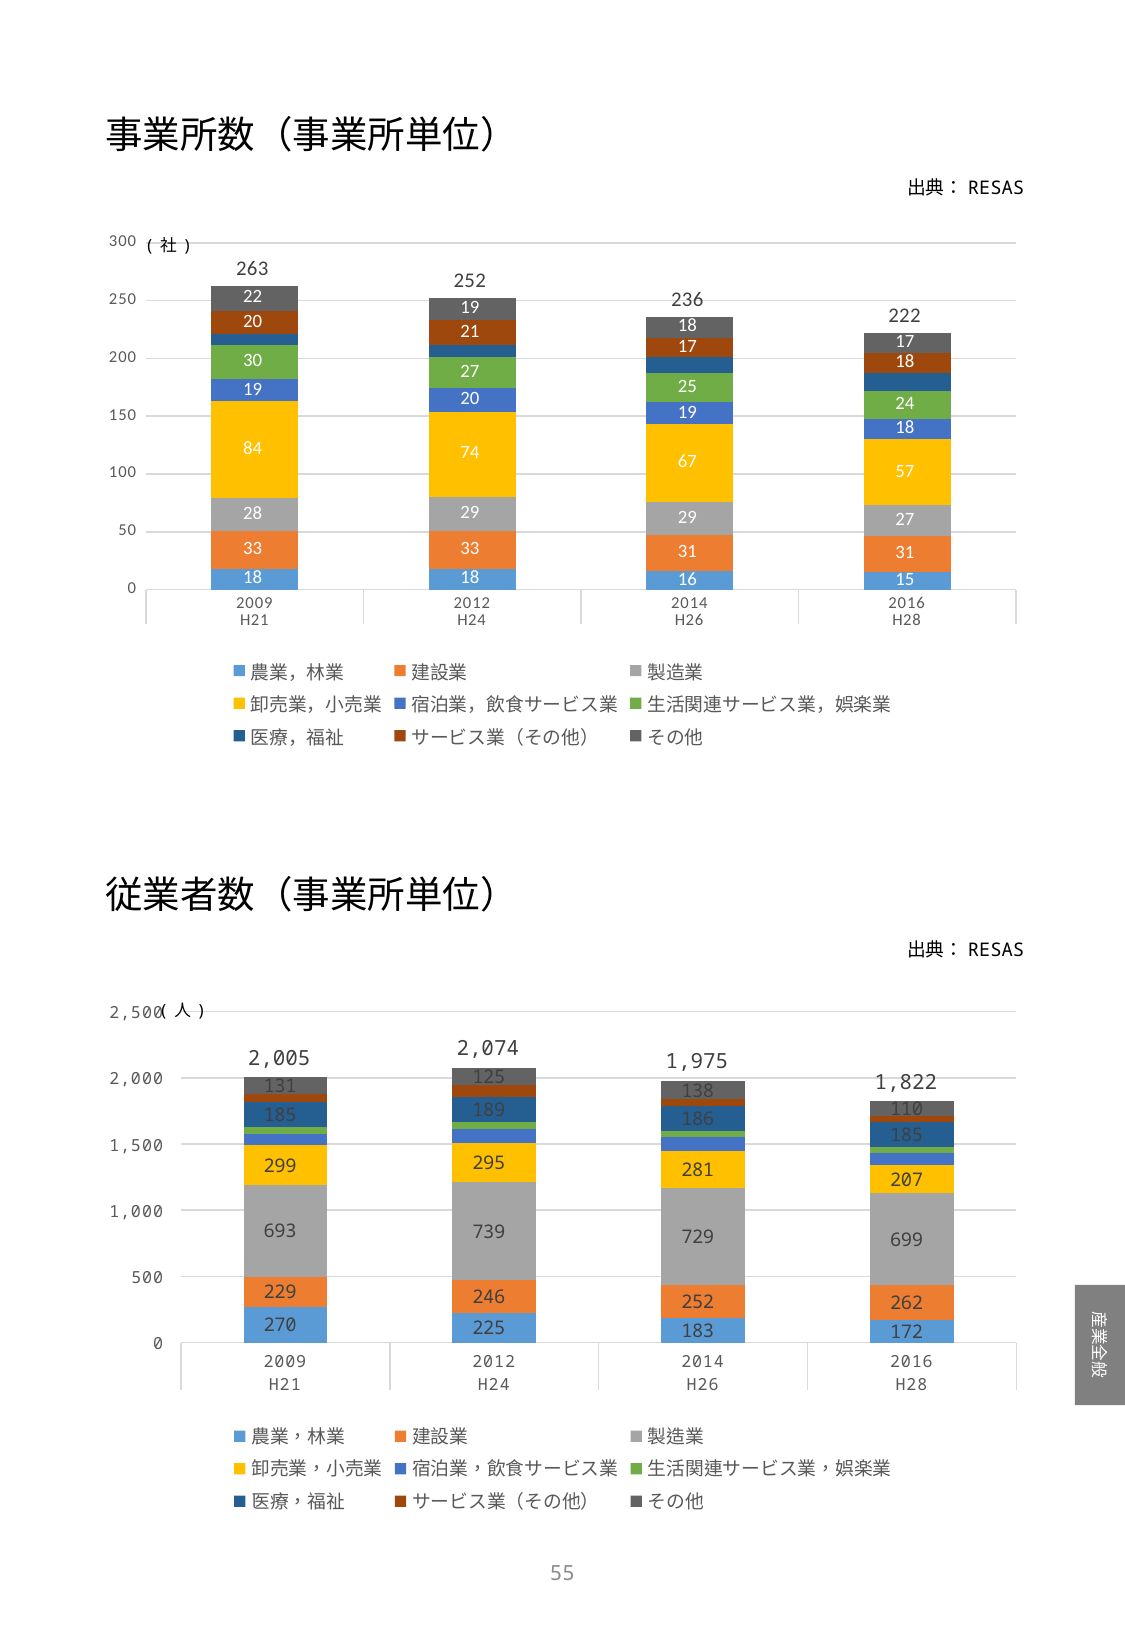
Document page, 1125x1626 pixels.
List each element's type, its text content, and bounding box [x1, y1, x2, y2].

title 事業所数（事業所単位） [90, 103, 1035, 169]
text_box 出典：RESAS [892, 930, 1039, 968]
chart [90, 989, 1036, 1521]
slide_number 55 [435, 1554, 689, 1593]
text_box 従業者数（事業所単位） [90, 864, 1035, 930]
chart [89, 223, 1035, 755]
text_box 出典：RESAS [892, 168, 1039, 206]
text_box 産業全般 [1074, 1284, 1125, 1406]
